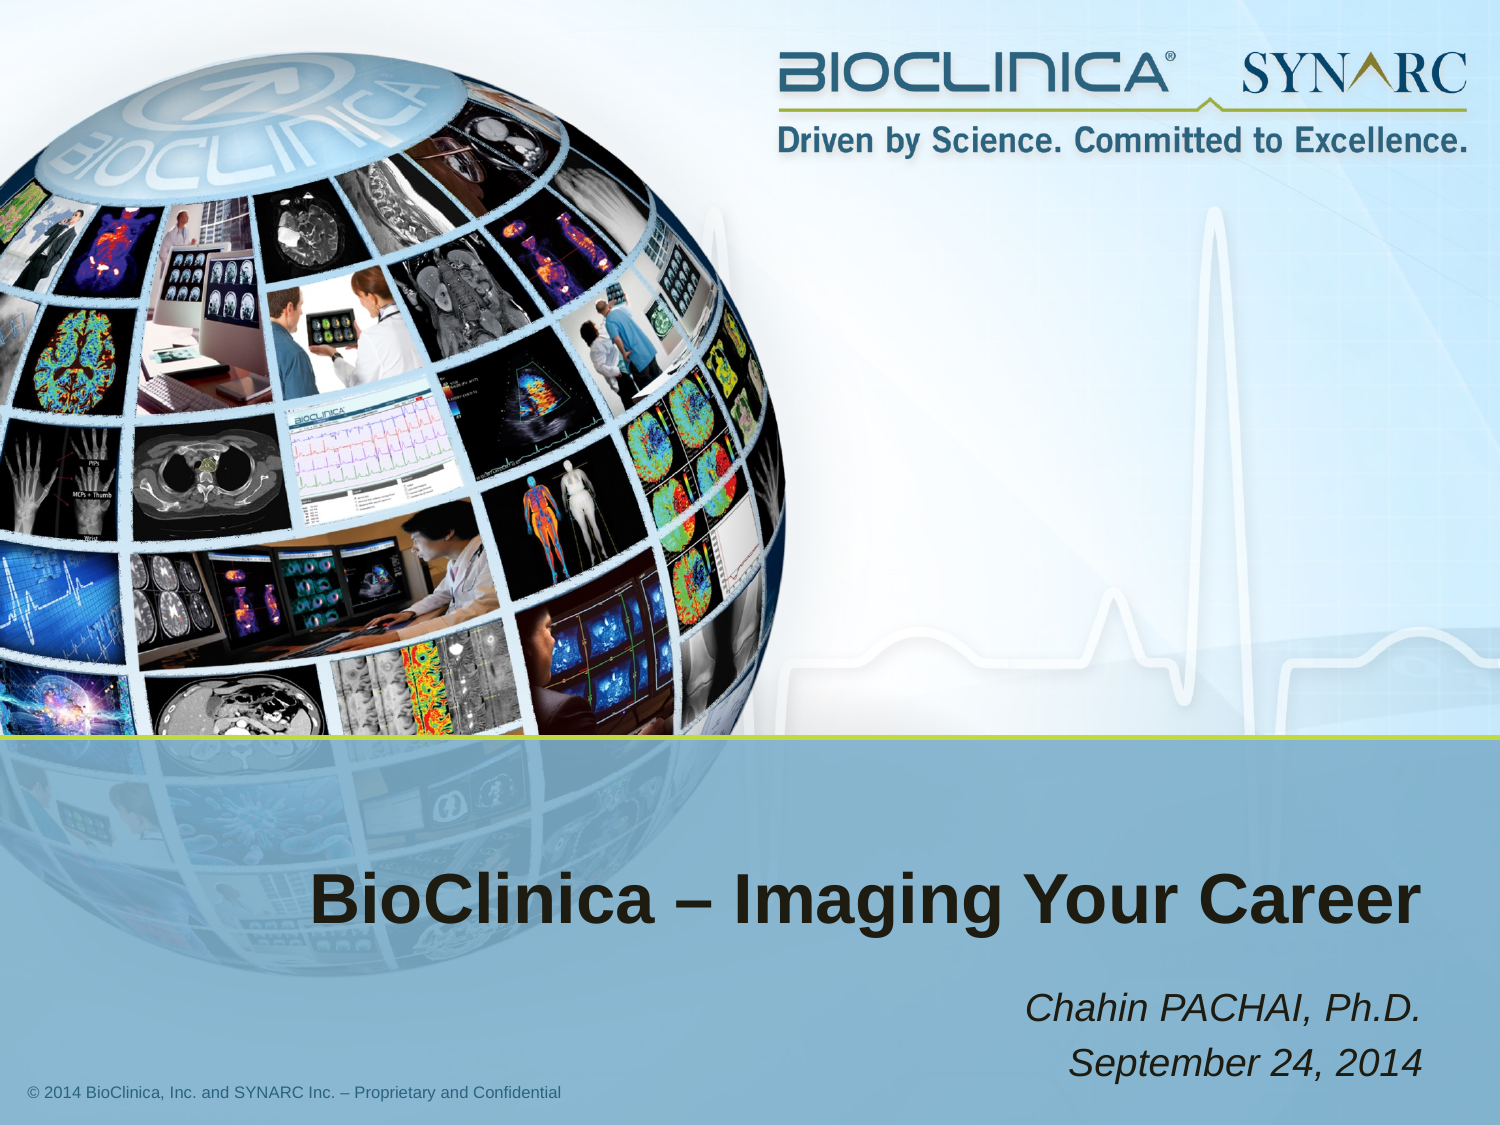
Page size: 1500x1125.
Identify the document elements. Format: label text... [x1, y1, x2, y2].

picture [0, 0, 1500, 735]
title BioClinica – Imaging Your Career [88, 762, 1439, 946]
subtitle Chahin PACHAI, Ph.D. September 24, 2014 [0, 975, 1439, 1093]
